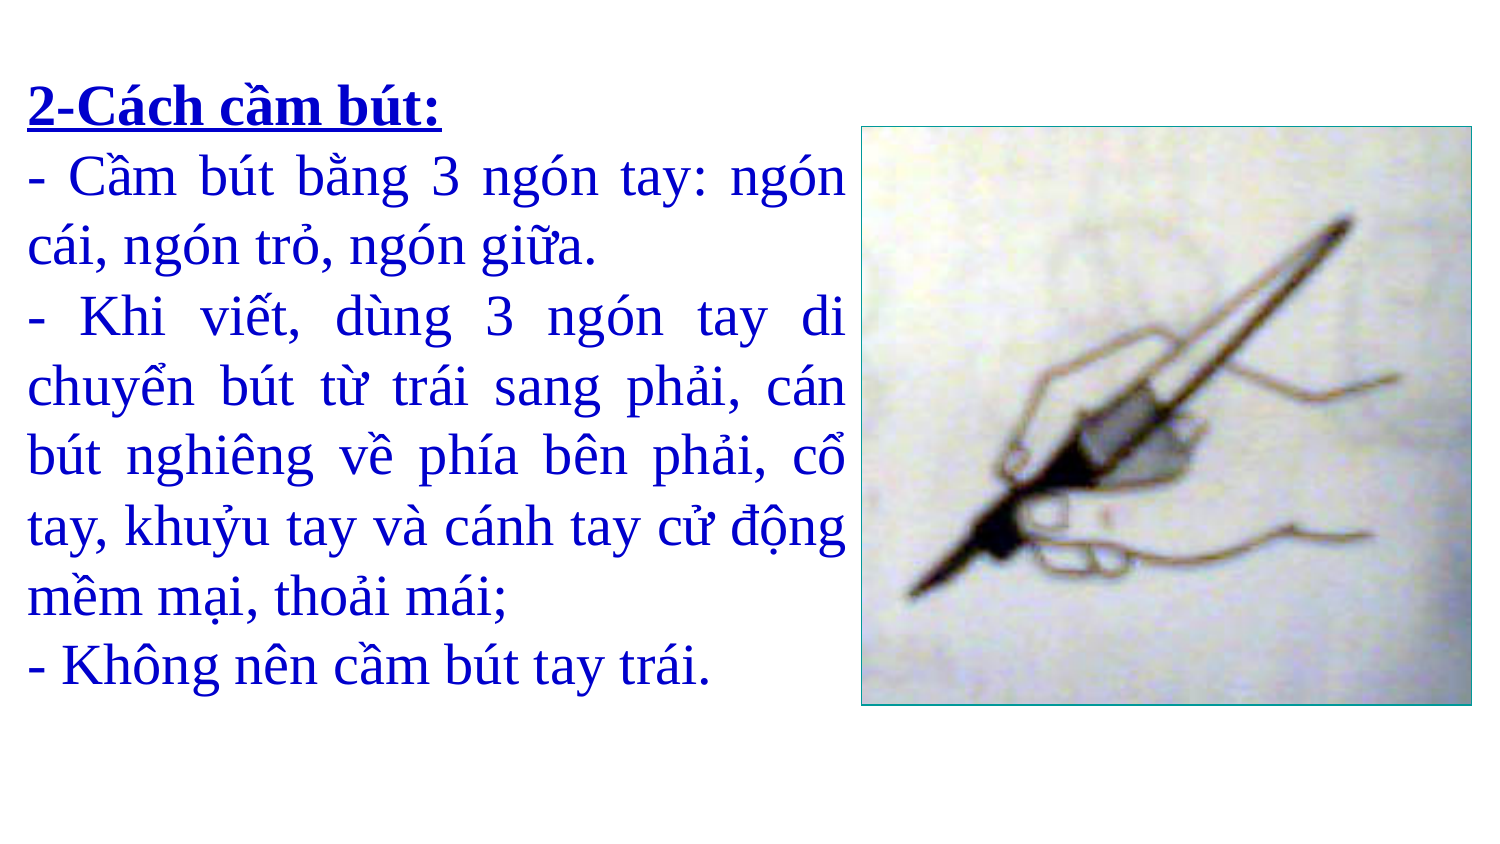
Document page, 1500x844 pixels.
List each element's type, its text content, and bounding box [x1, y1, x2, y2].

text_box 2-Cách cầm bút: - Cầm bút bằng 3 ngón tay: ngón cái, ngón trỏ, ngón giữa. - Khi viết, dùng 3 ngón tay di chuyển bút từ trái sang phải, cán bút nghiêng về phía bên phải, cổ tay, khuỷu tay và cánh tay cử động mềm mại, thoải mái; - Không nên cầm bút tay trái. [12, 59, 863, 704]
picture [862, 126, 1472, 705]
